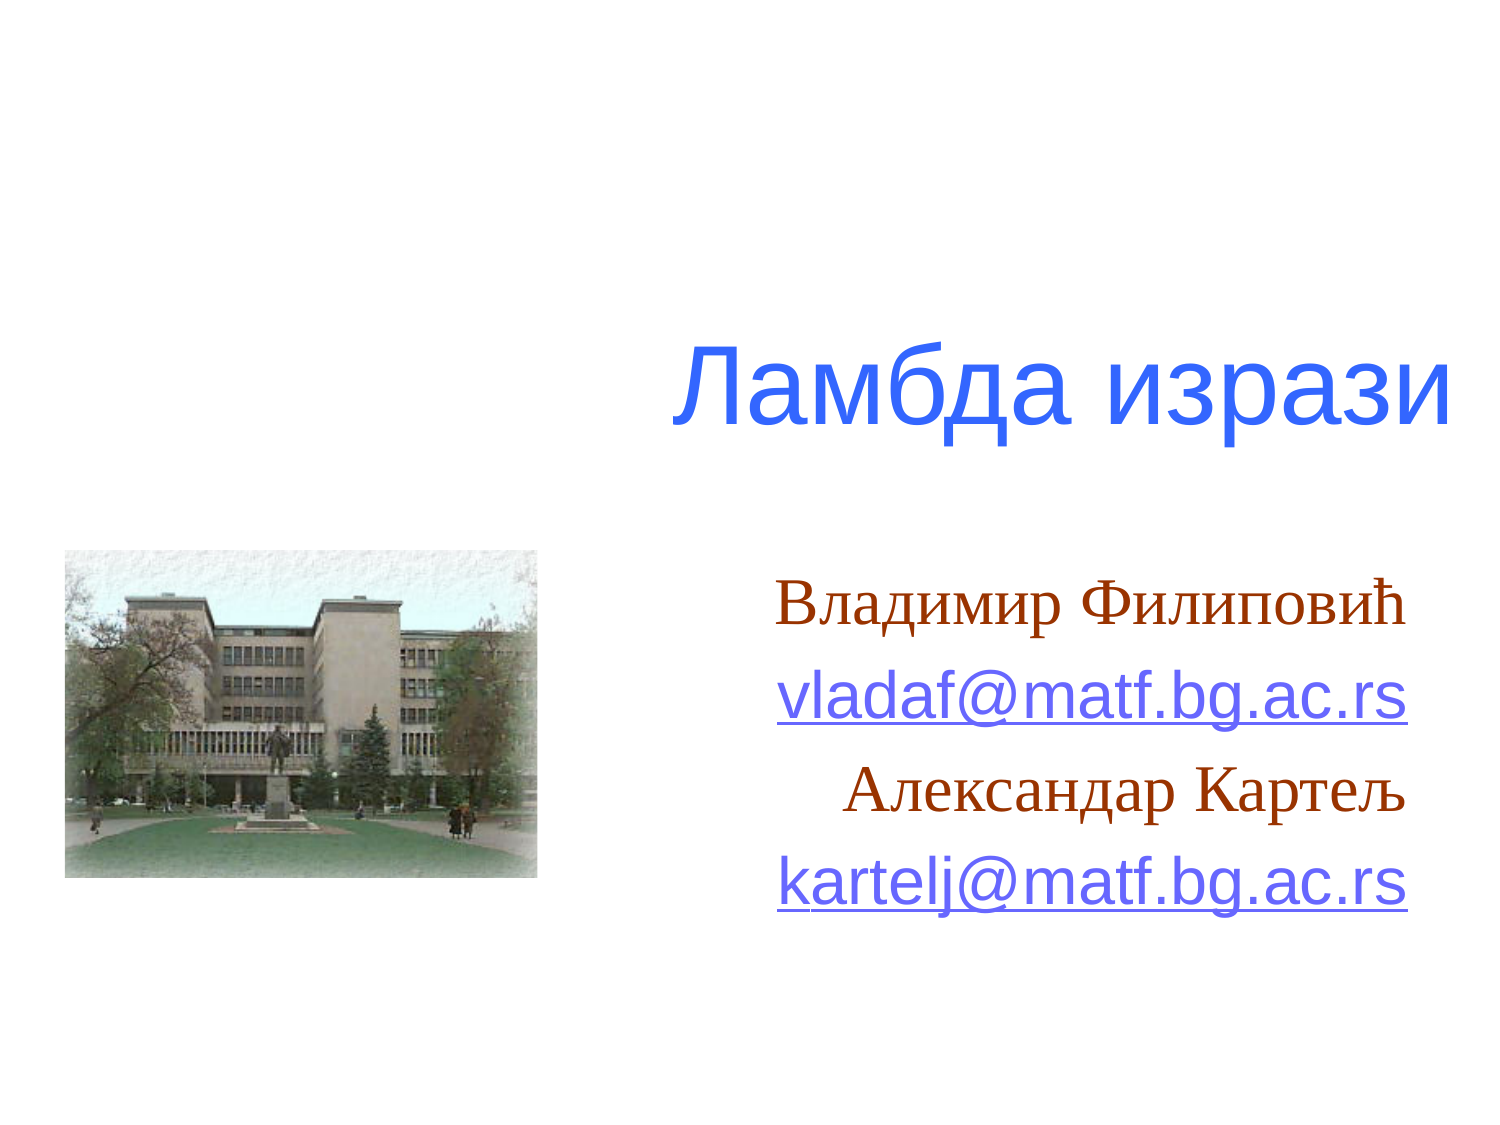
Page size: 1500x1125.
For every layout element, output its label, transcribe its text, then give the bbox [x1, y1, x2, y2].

title Ламбда изрази [64, 267, 1471, 455]
picture [64, 550, 538, 878]
text_box Владимир Филиповић vladaf@matf.bg.ac.rs Александар Картељ kartelj@matf.bg.ac.rs [584, 550, 1423, 839]
